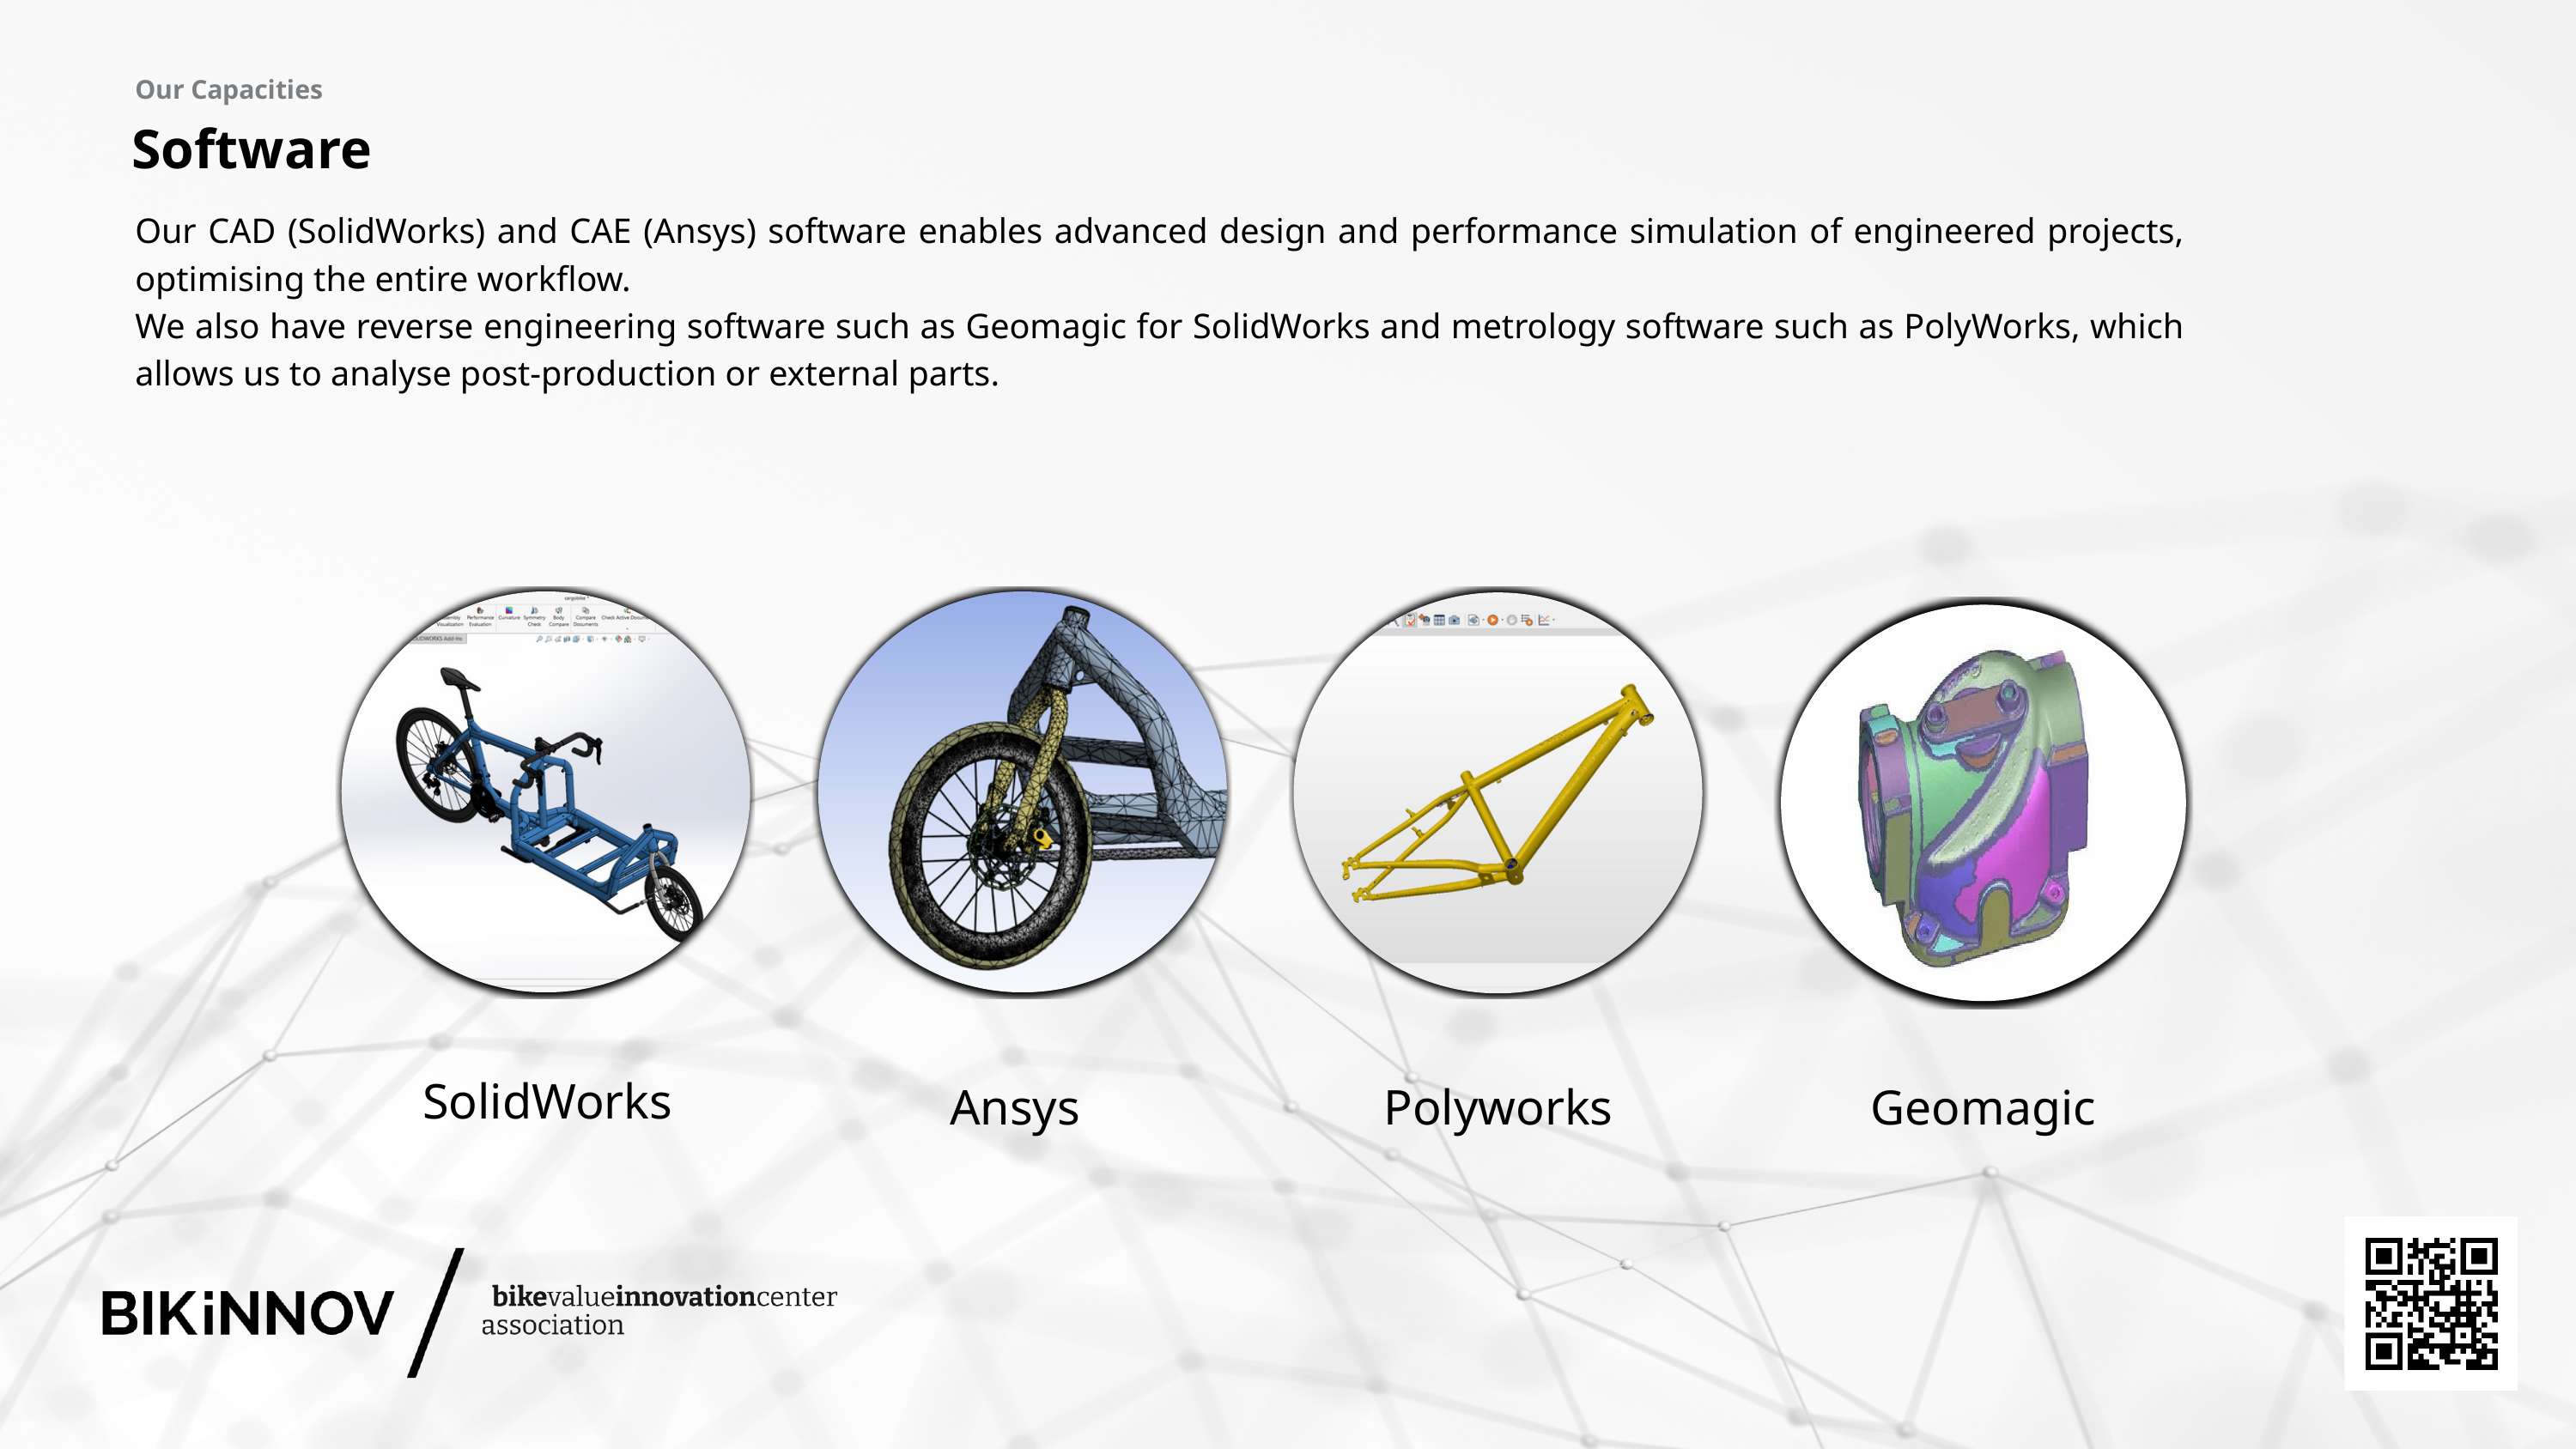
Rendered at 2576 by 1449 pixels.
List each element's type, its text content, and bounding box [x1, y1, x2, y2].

text_box SolidWorks [400, 1061, 696, 1129]
text_box Geomagic [1853, 1067, 2114, 1135]
text_box Our Capacities [135, 68, 627, 104]
text_box [335, 586, 756, 999]
text_box Ansys [922, 1067, 1108, 1135]
picture [0, 0, 2576, 1449]
text_box Our CAD (SolidWorks) and CAE (Ansys) software enables advanced design and performance simulation of engineered projects, optimising the entire workflow. We also have reverse engineering software such as Geomagic for SolidWorks and metrology software such as PolyWorks, which allows us to analyse post-production or external parts. [135, 203, 2186, 441]
text_box [811, 586, 1232, 999]
text_box [1288, 586, 1709, 999]
text_box [28, 1175, 905, 1449]
text_box Polyworks [1368, 1067, 1629, 1135]
text_box [1773, 597, 2194, 1009]
text_box [2344, 1216, 2518, 1391]
text_box Software [131, 104, 1723, 179]
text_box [817, 591, 1228, 993]
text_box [1293, 591, 1703, 994]
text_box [341, 591, 750, 993]
